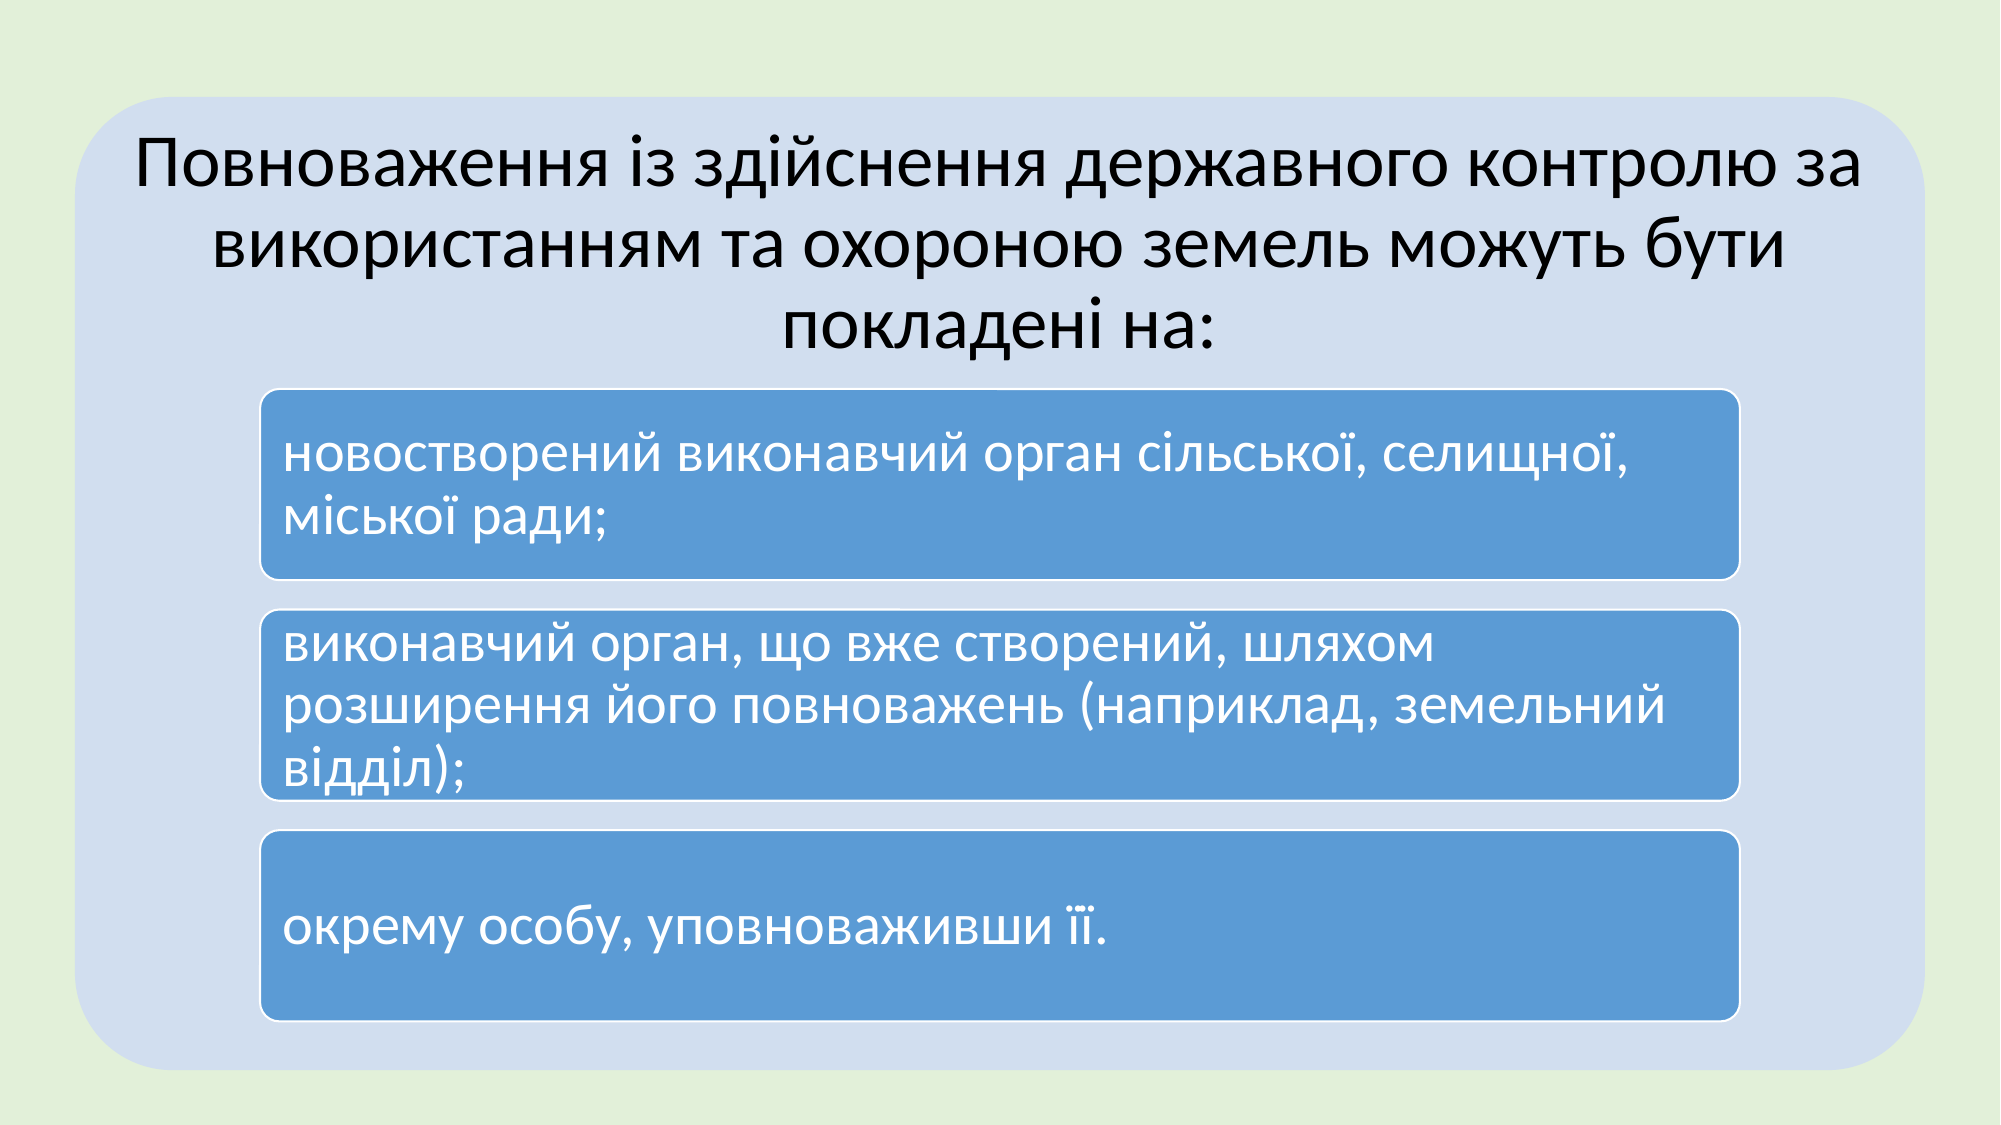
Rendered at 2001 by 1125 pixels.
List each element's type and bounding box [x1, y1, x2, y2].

text_box [74, 96, 1926, 1071]
